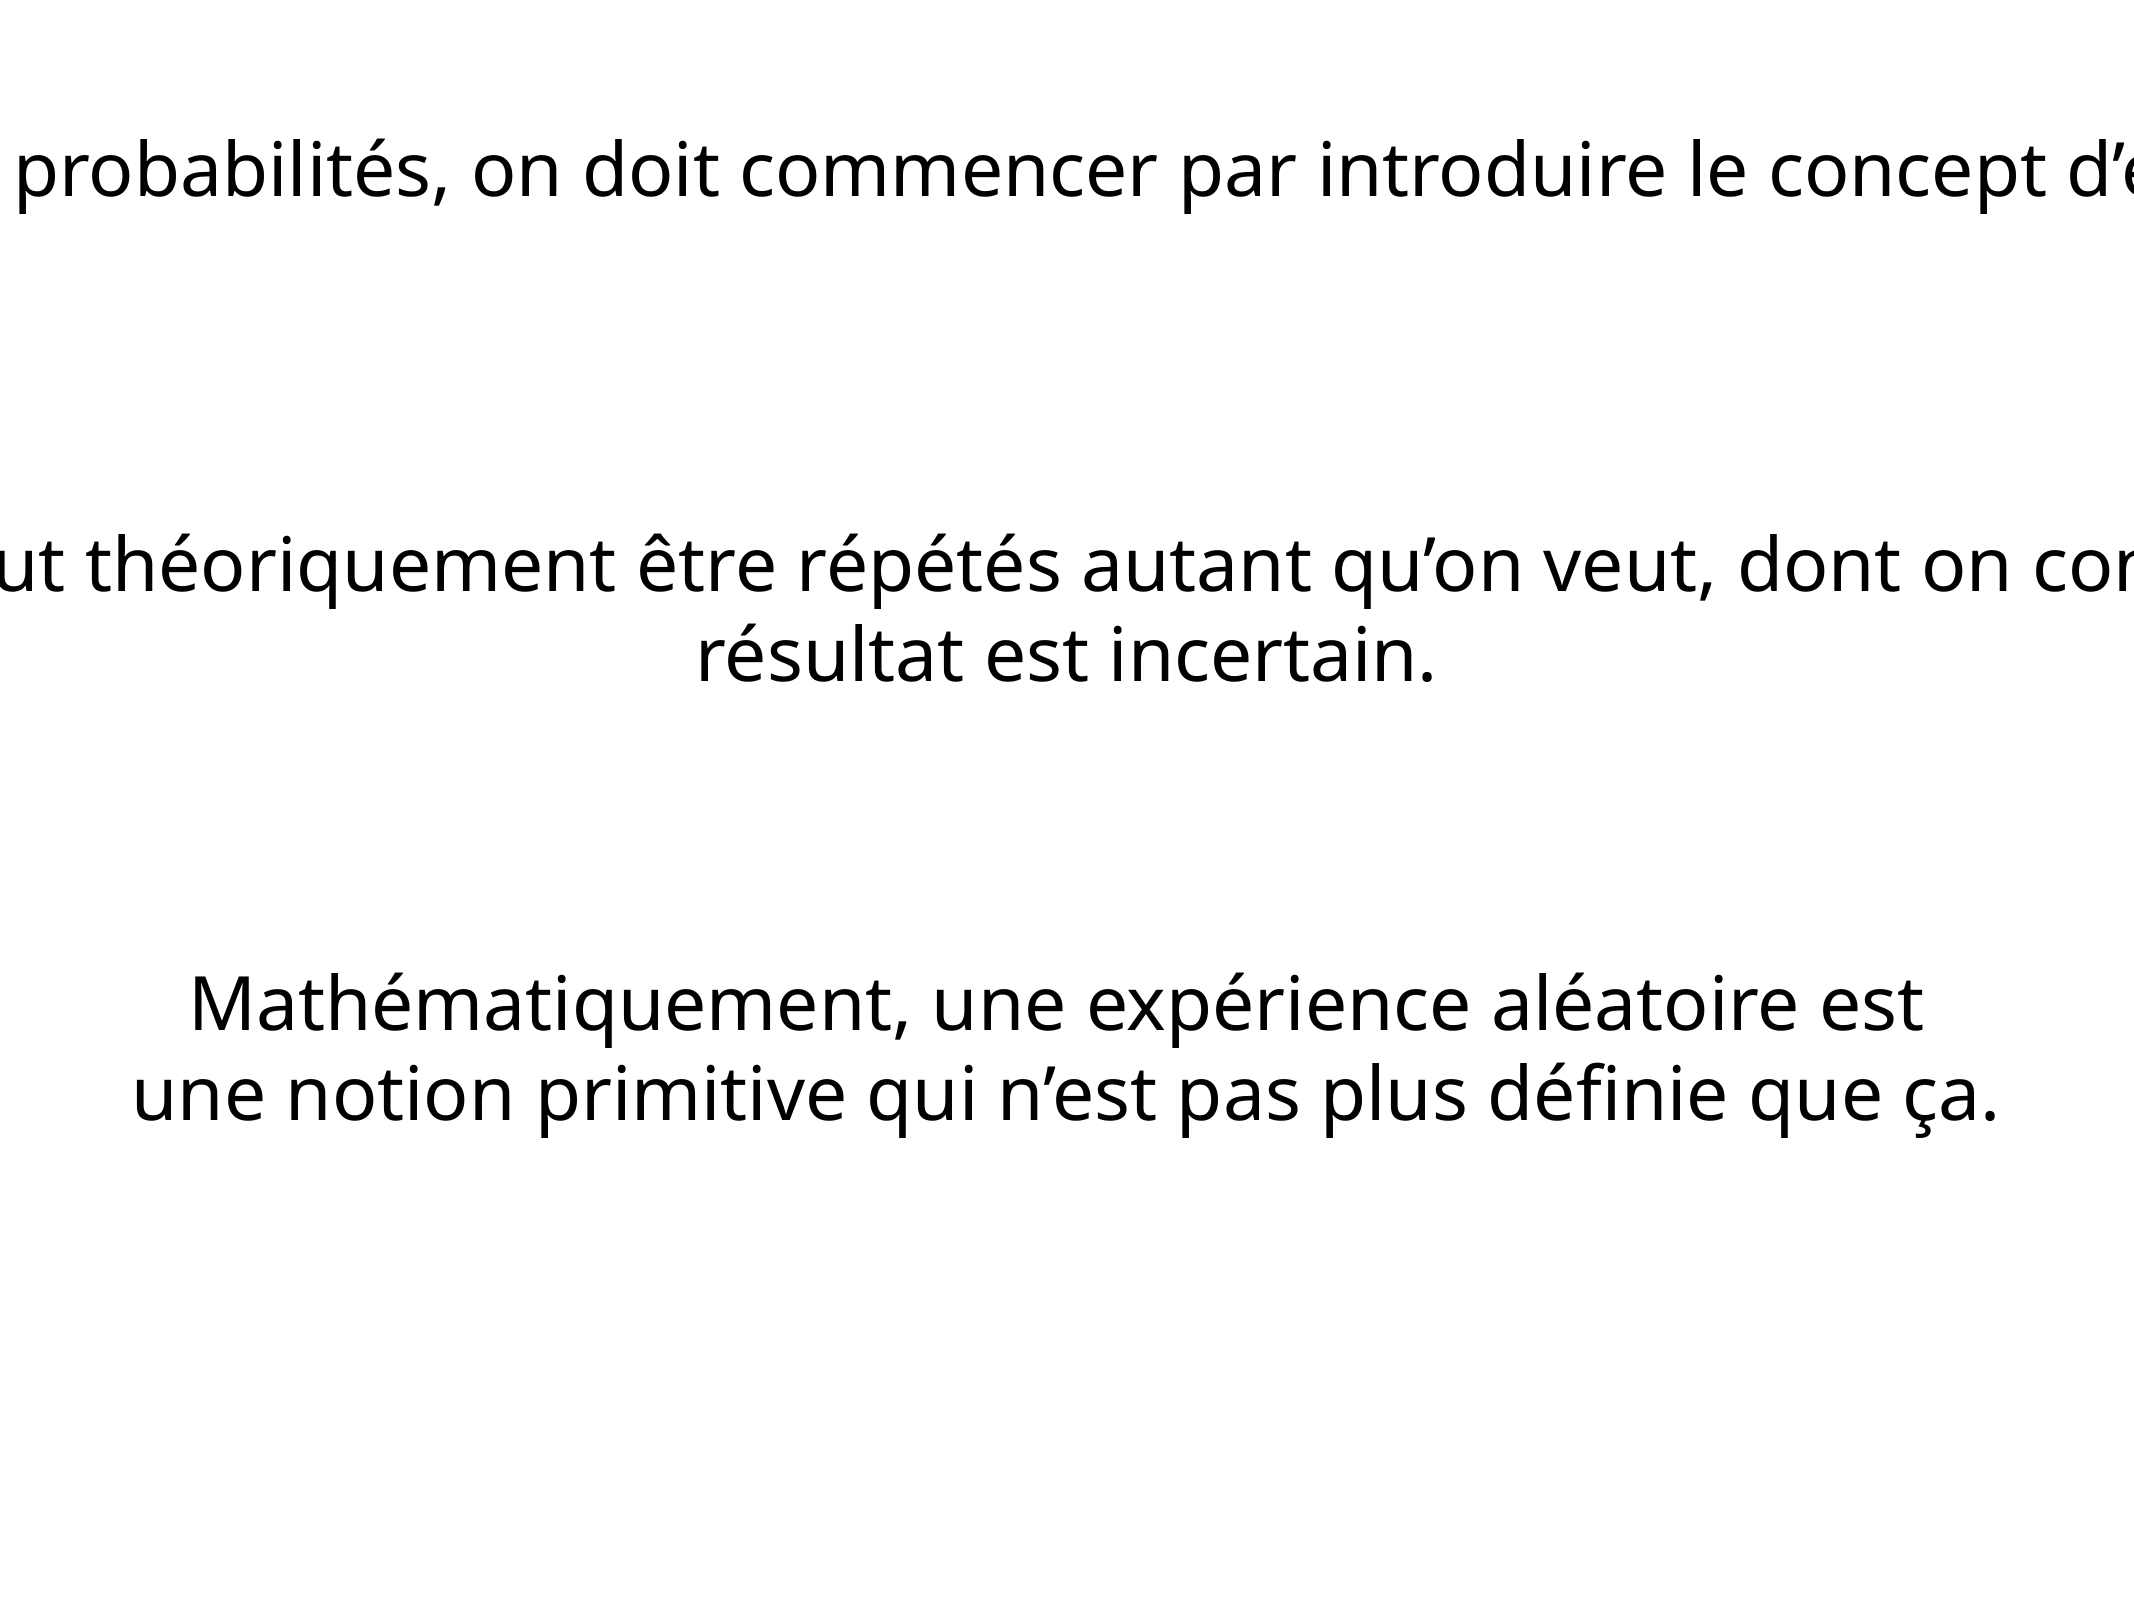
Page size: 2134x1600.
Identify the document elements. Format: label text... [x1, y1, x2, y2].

text_box Une expérience aléatoire est une expérience qui peut théoriquement être répétés autant qu’on veut, dont on connait l’ensemble des résultats possible, mais dont le résultat est incertain. [0, 507, 2134, 705]
text_box Mathématiquement, une expérience aléatoire est une notion primitive qui n’est pas plus définie que ça. [123, 947, 2010, 1145]
text_box Pour comprendre les probabilités, on doit commencer par introduire le concept d’expérience aléatoire. [0, 113, 2134, 220]
